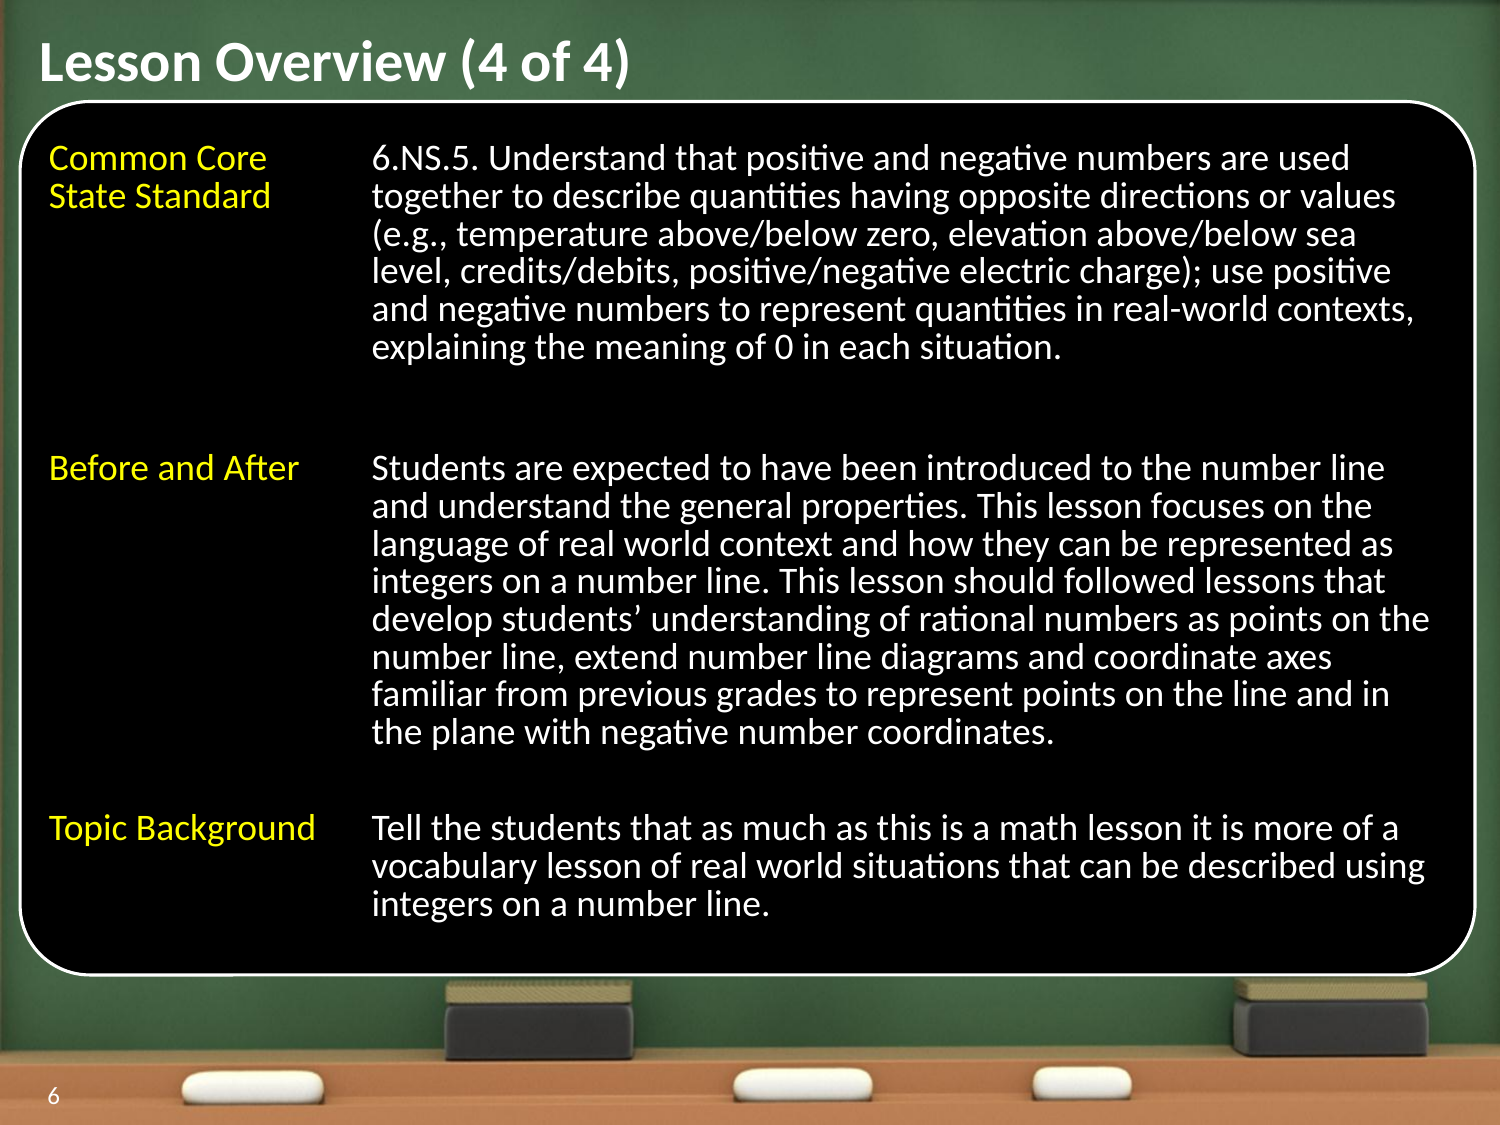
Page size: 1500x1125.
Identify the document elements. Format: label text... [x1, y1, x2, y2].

table_cell Before and After [38, 452, 360, 812]
text_box [20, 101, 1476, 956]
table_cell Students are expected to have been introduced to the number line and understand the general properties. This lesson focuses on the language of real world context and how they can be represented as integers on a number line. This lesson should followed lessons that develop students’ understanding of rational numbers as points on the number line, extend number line diagrams and coordinate axes familiar from previous grades to represent points on the line and in the plane with negative number coordinates. [360, 452, 1454, 812]
table_header Common Core State Standard [38, 142, 360, 452]
picture [0, 0, 1500, 1125]
table_header 6.NS.5. Understand that positive and negative numbers are used together to describe quantities having opposite directions or values (e.g., temperature above/below zero, elevation above/below sea level, credits/debits, positive/negative electric charge); use positive and negative numbers to represent quantities in real-world contexts, explaining the meaning of 0 in each situation. [360, 142, 1454, 452]
table_cell Topic Background [38, 812, 360, 1101]
slide_number 6 [0, 1065, 75, 1125]
text_box Lesson Overview (4 of 4) [24, 15, 688, 101]
table_cell Tell the students that as much as this is a math lesson it is more of a vocabulary lesson of real world situations that can be described using integers on a number line. [360, 812, 1454, 1101]
